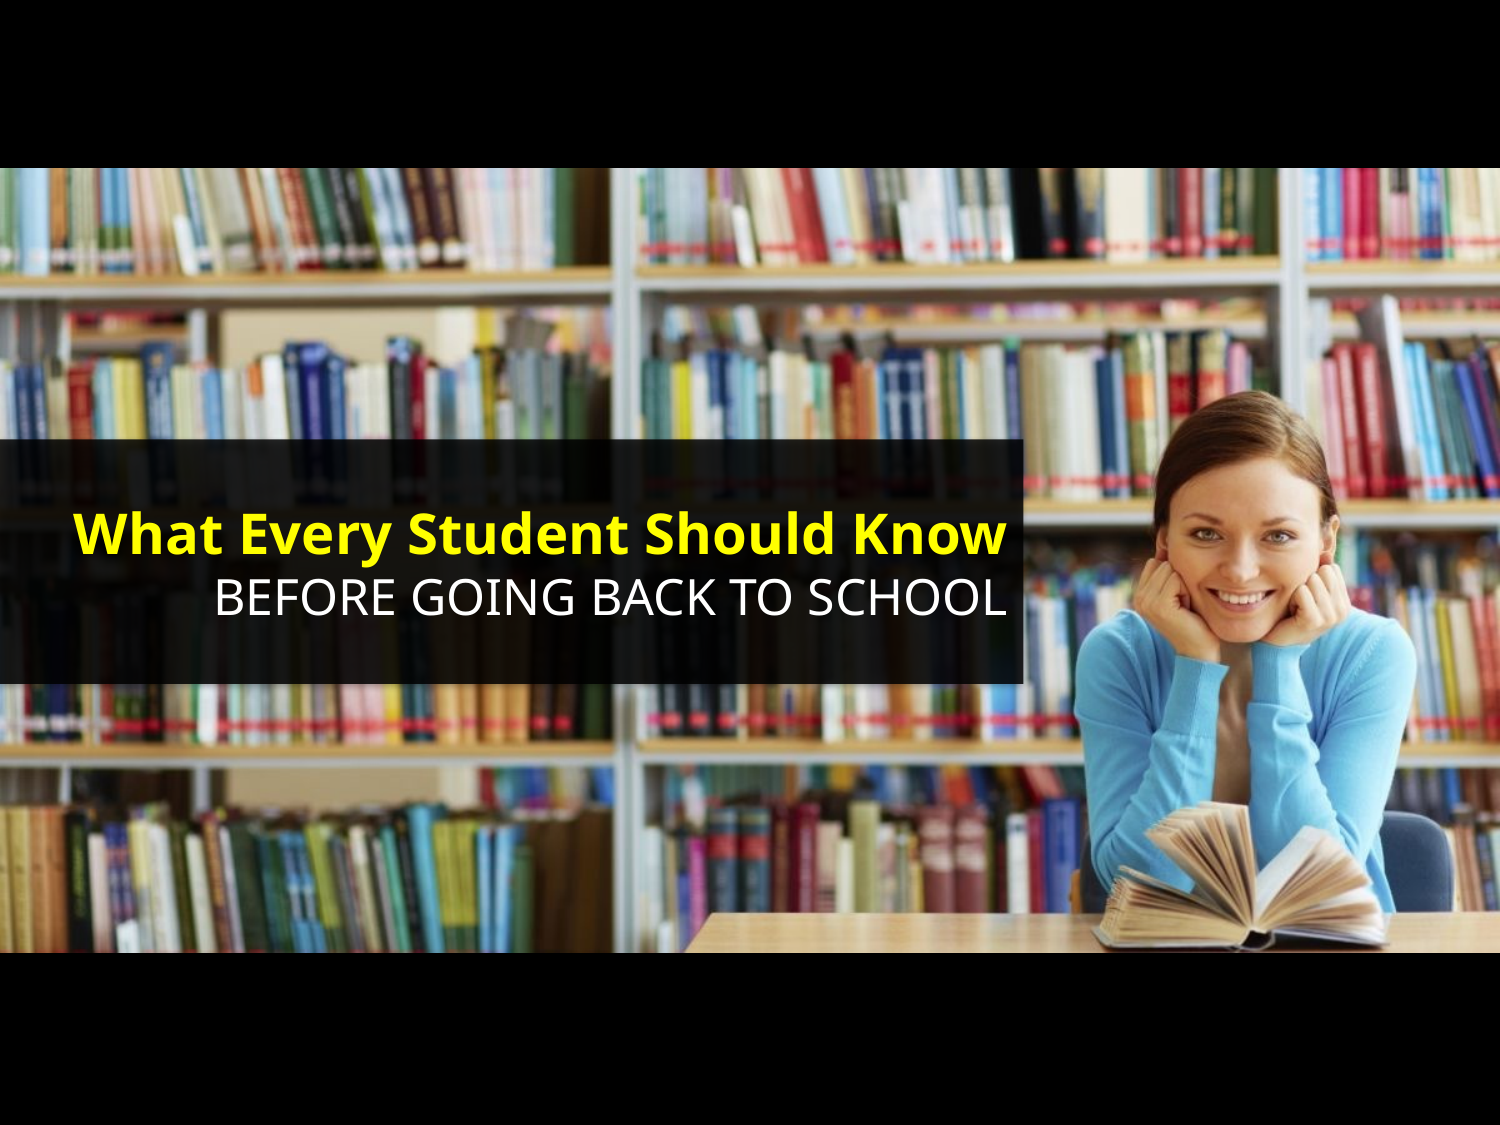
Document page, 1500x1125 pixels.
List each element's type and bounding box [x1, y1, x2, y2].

picture [0, 168, 1500, 953]
text_box [0, 439, 1024, 685]
